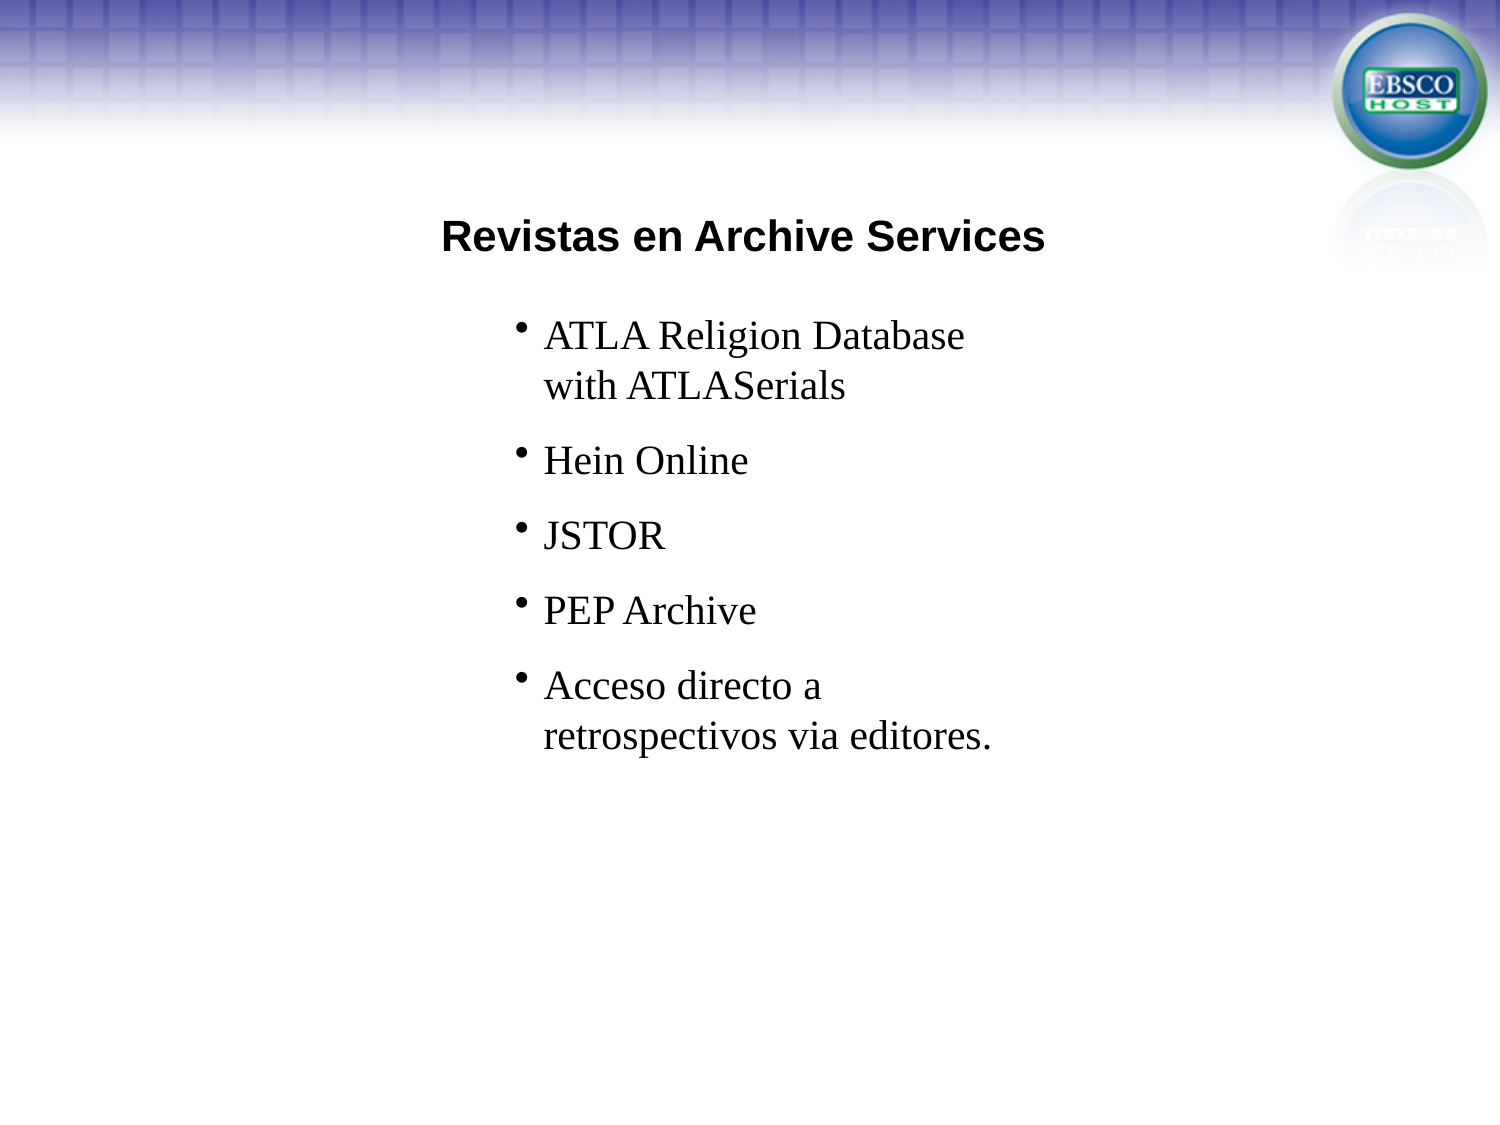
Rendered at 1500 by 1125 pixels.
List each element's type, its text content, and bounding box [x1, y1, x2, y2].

picture [0, 0, 1500, 1125]
title Revistas en Archive Services [112, 199, 1388, 326]
text_box ATLA Religion Database with ATLASerials Hein Online JSTOR PEP Archive Acceso directo a retrospectivos via editores. [499, 326, 1025, 1025]
